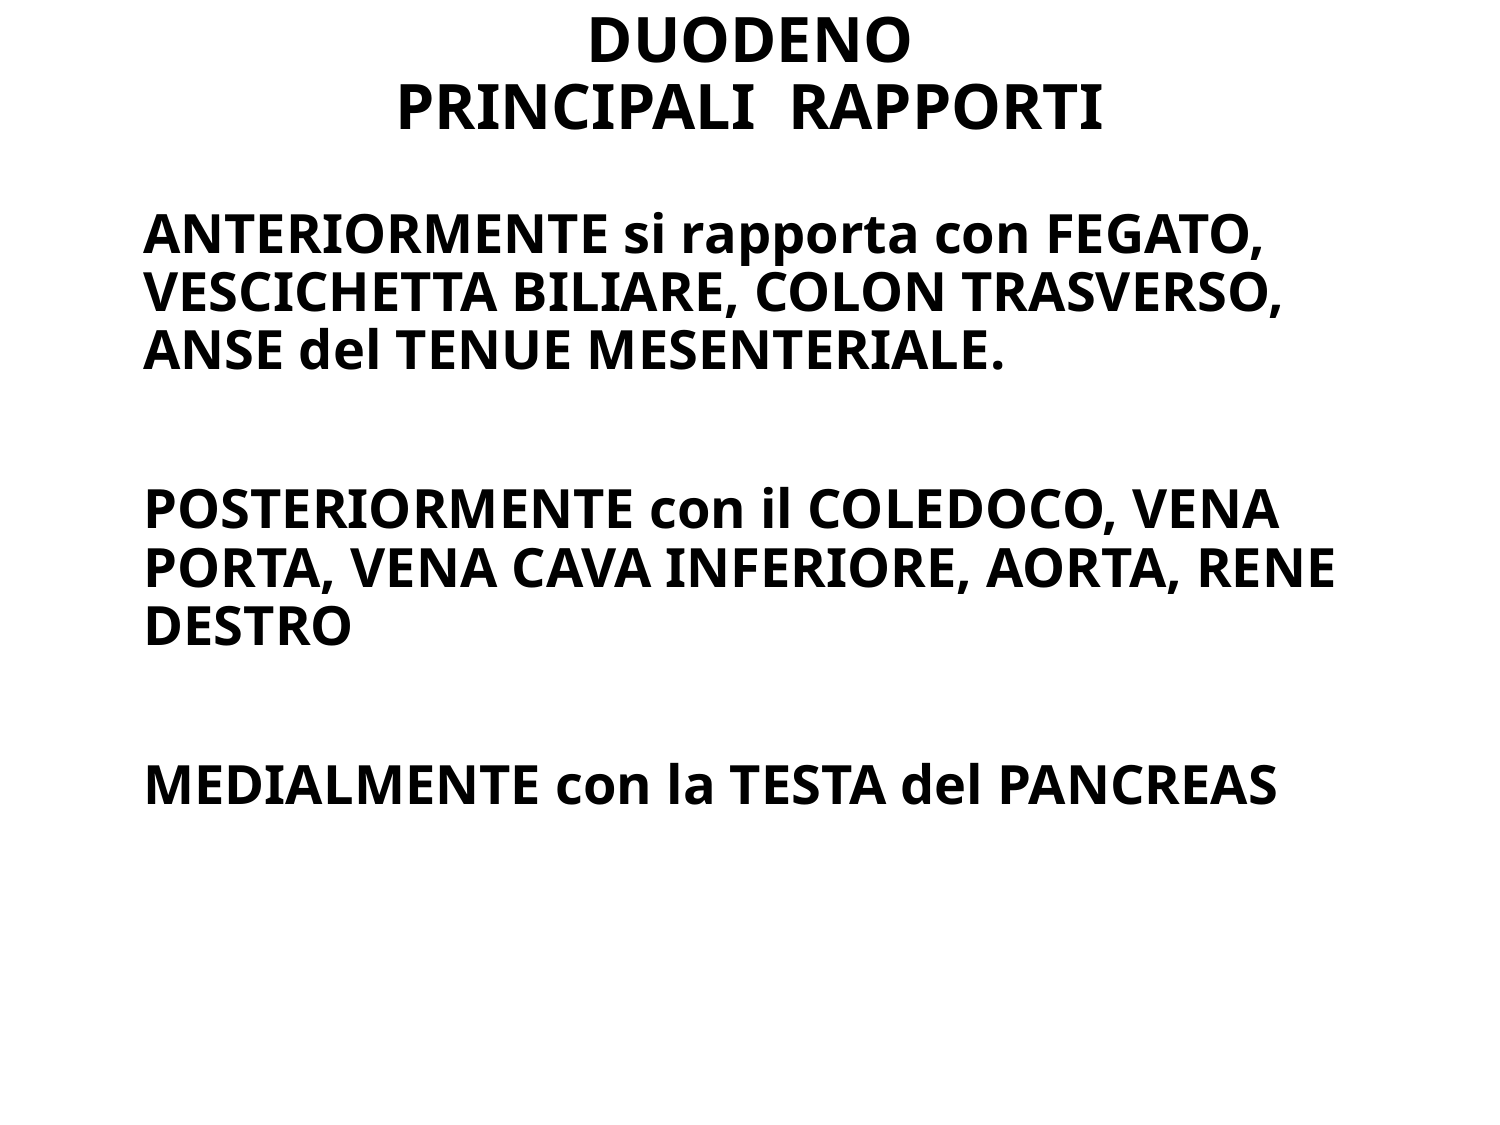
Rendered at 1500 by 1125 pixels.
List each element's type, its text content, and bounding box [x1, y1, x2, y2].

list ANTERIORMENTE si rapporta con FEGATO, VESCICHETTA BILIARE, COLON TRASVERSO, ANSE del TENUE MESENTERIALE. POSTERIORMENTE con il COLEDOCO, VENA PORTA, VENA CAVA INFERIORE, AORTA, RENE DESTRO MEDIALMENTE con la TESTA del PANCREAS [128, 198, 1362, 1125]
title DUODENO PRINCIPALI RAPPORTI [103, 0, 1397, 152]
